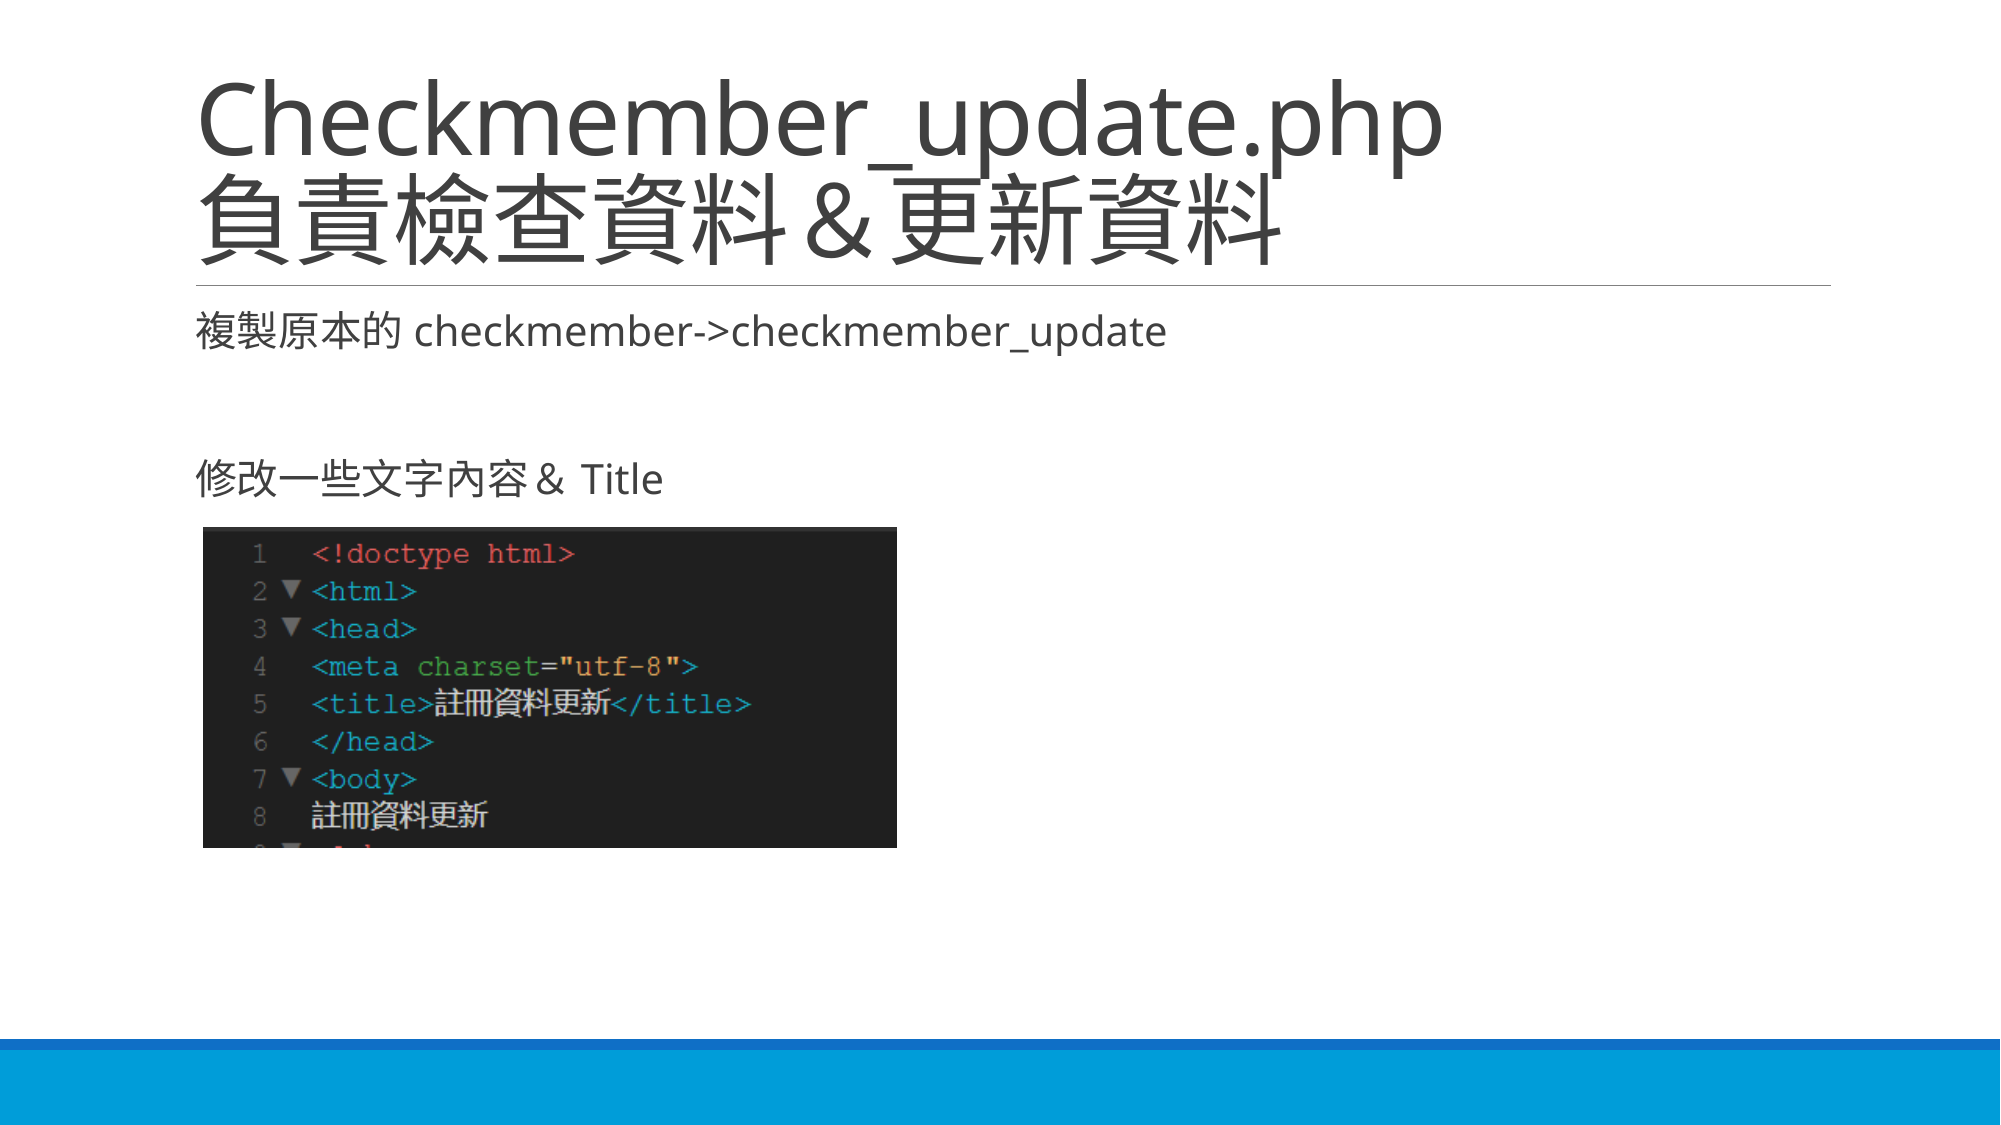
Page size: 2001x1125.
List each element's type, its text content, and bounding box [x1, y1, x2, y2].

list 複製原本的checkmember->checkmember_update 修改一些文字內容＆Title [180, 302, 1830, 963]
title Checkmember_update.php 負責檢查資料＆更新資料 [180, 47, 1830, 285]
picture [202, 526, 898, 849]
